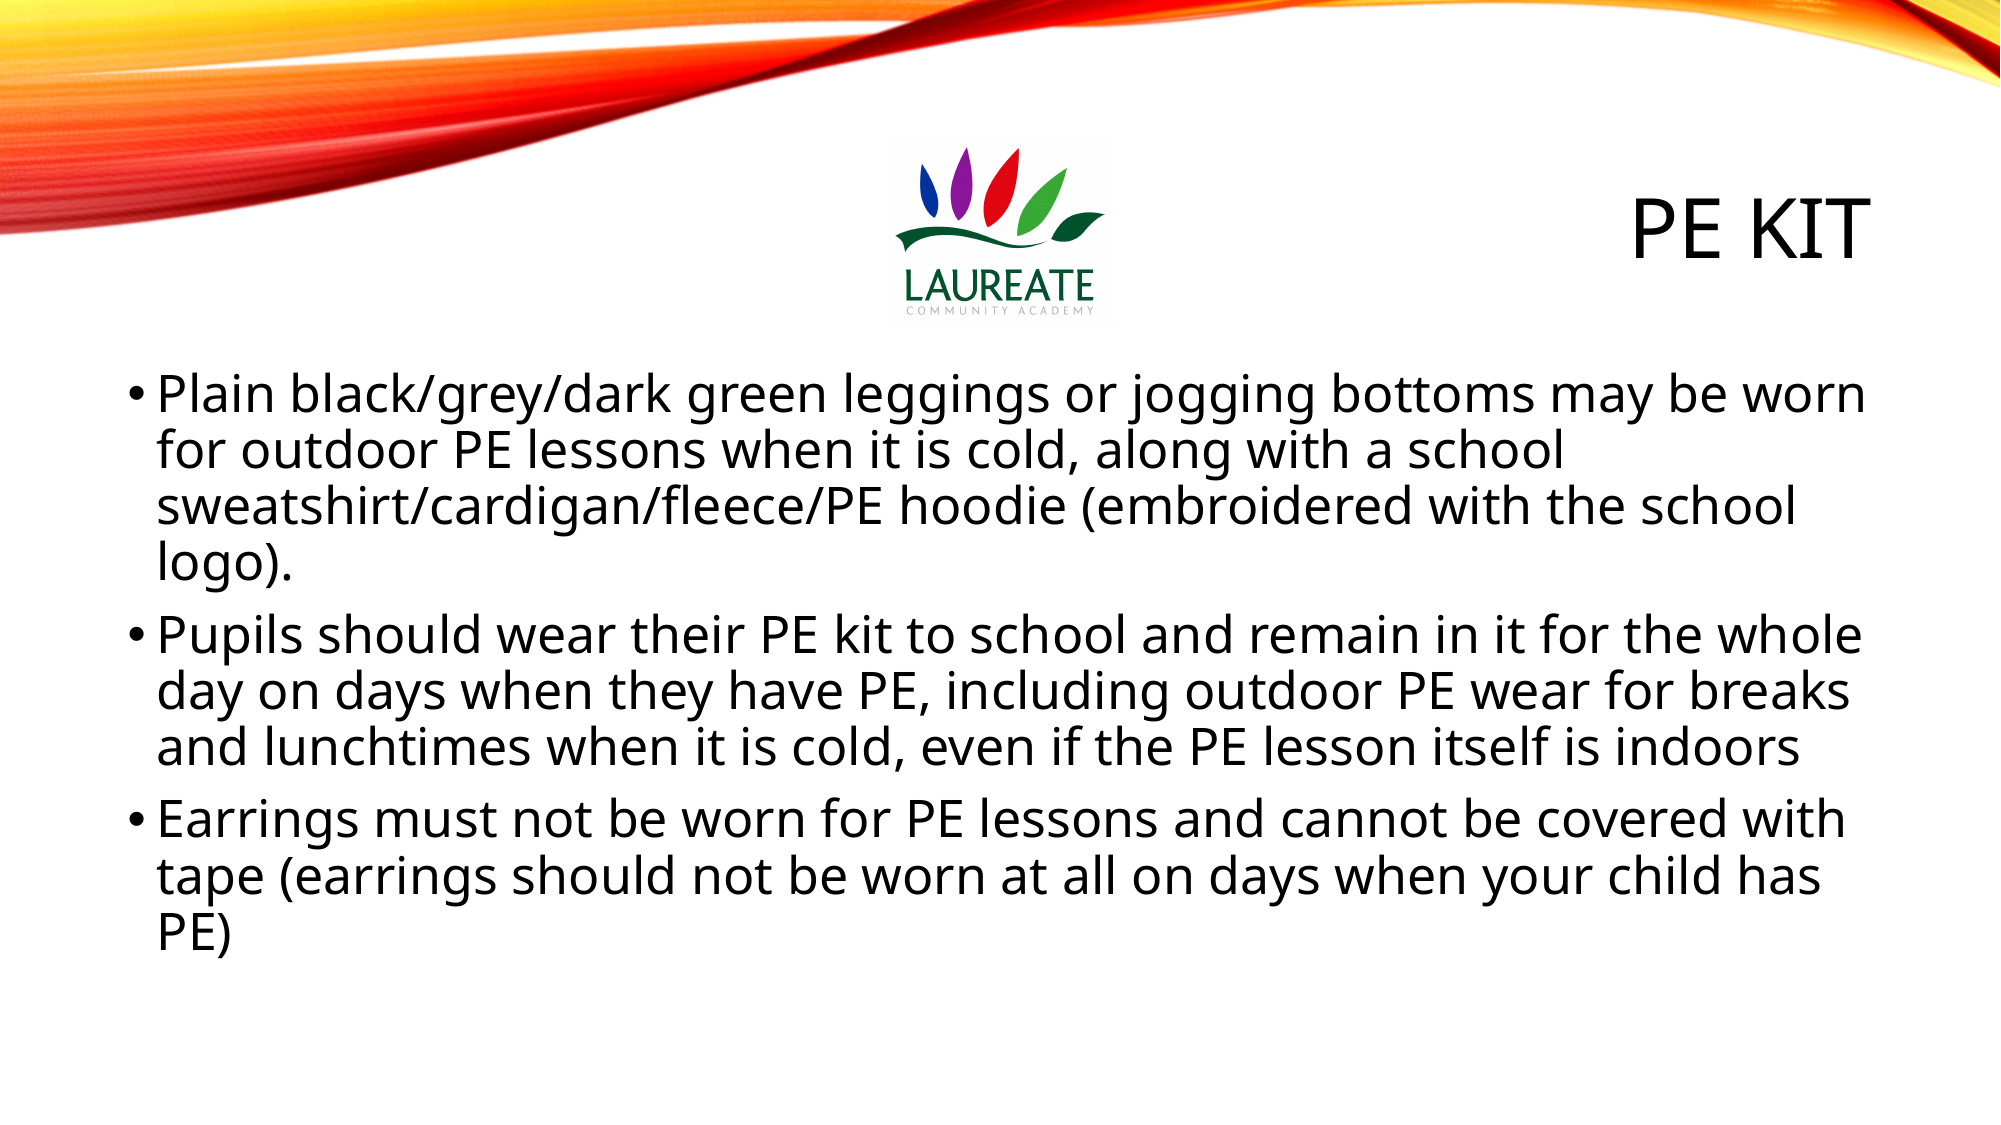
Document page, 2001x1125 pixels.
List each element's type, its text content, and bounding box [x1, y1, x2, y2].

list Plain black/grey/dark green leggings or jogging bottoms may be worn for outdoor PE lessons when it is cold, along with a school sweatshirt/cardigan/fleece/PE hoodie (embroidered with the school logo). Pupils should wear their PE kit to school and remain in it for the whole day on days when they have PE, including outdoor PE wear for breaks and lunchtimes when it is cold, even if the PE lesson itself is indoors Earrings must not be worn for PE lessons and cannot be covered with tape (earrings should not be worn at all on days when your child has PE) [112, 360, 1888, 1021]
title Pe kit [474, 125, 1888, 338]
picture [0, 0, 2000, 237]
picture [884, 140, 1116, 323]
